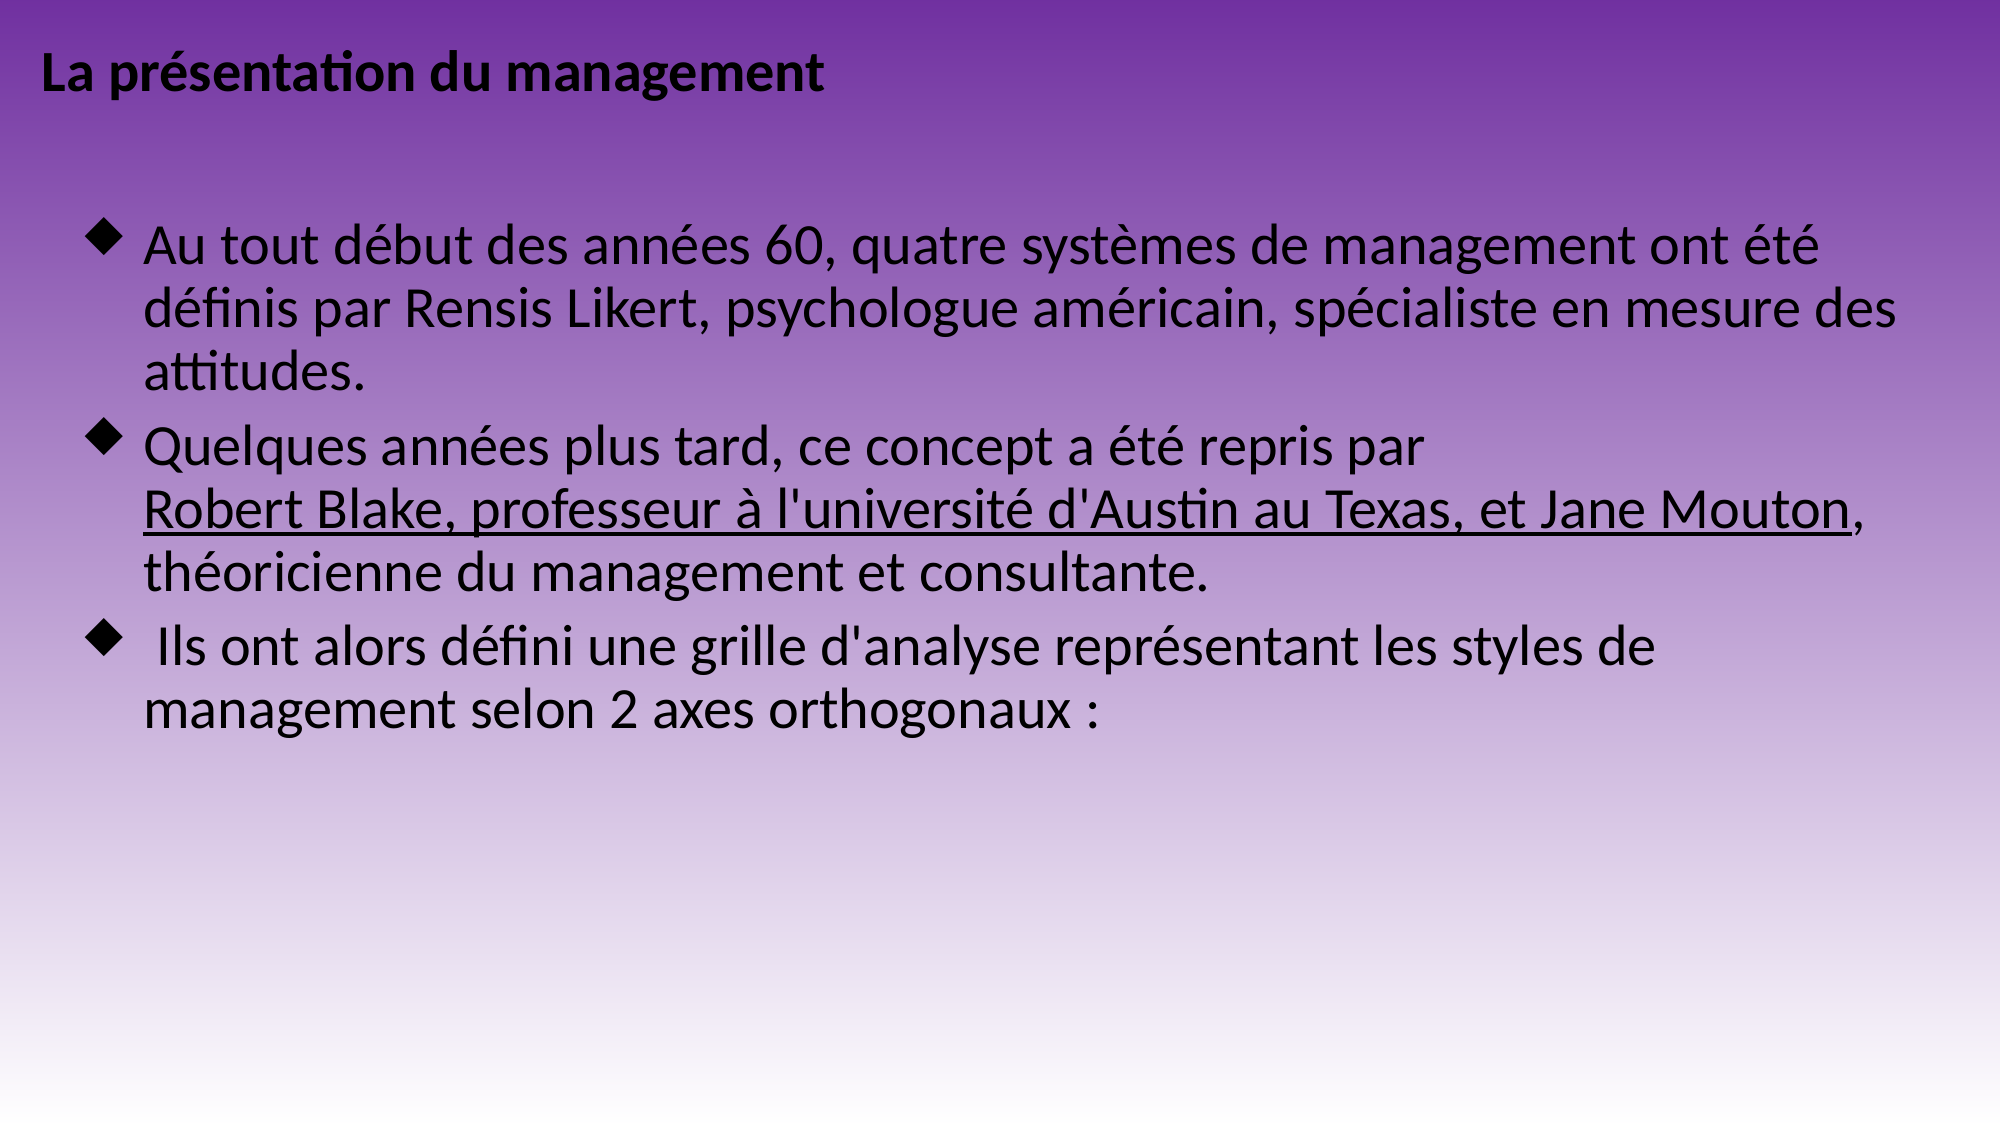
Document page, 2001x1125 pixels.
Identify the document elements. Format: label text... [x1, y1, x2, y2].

list Au tout début des années 60, quatre systèmes de management ont été définis par Rensis Likert, psychologue américain, spécialiste en mesure des attitudes. Quelques années plus tard, ce concept a été repris par Robert Blake, professeur à l'université d'Austin au Texas, et Jane Mouton, théoricienne du management et consultante. Ils ont alors défini une grille d'analyse représentant les styles de management selon 2 axes orthogonaux : [50, 206, 1933, 1003]
title La présentation du management [0, 0, 1800, 111]
